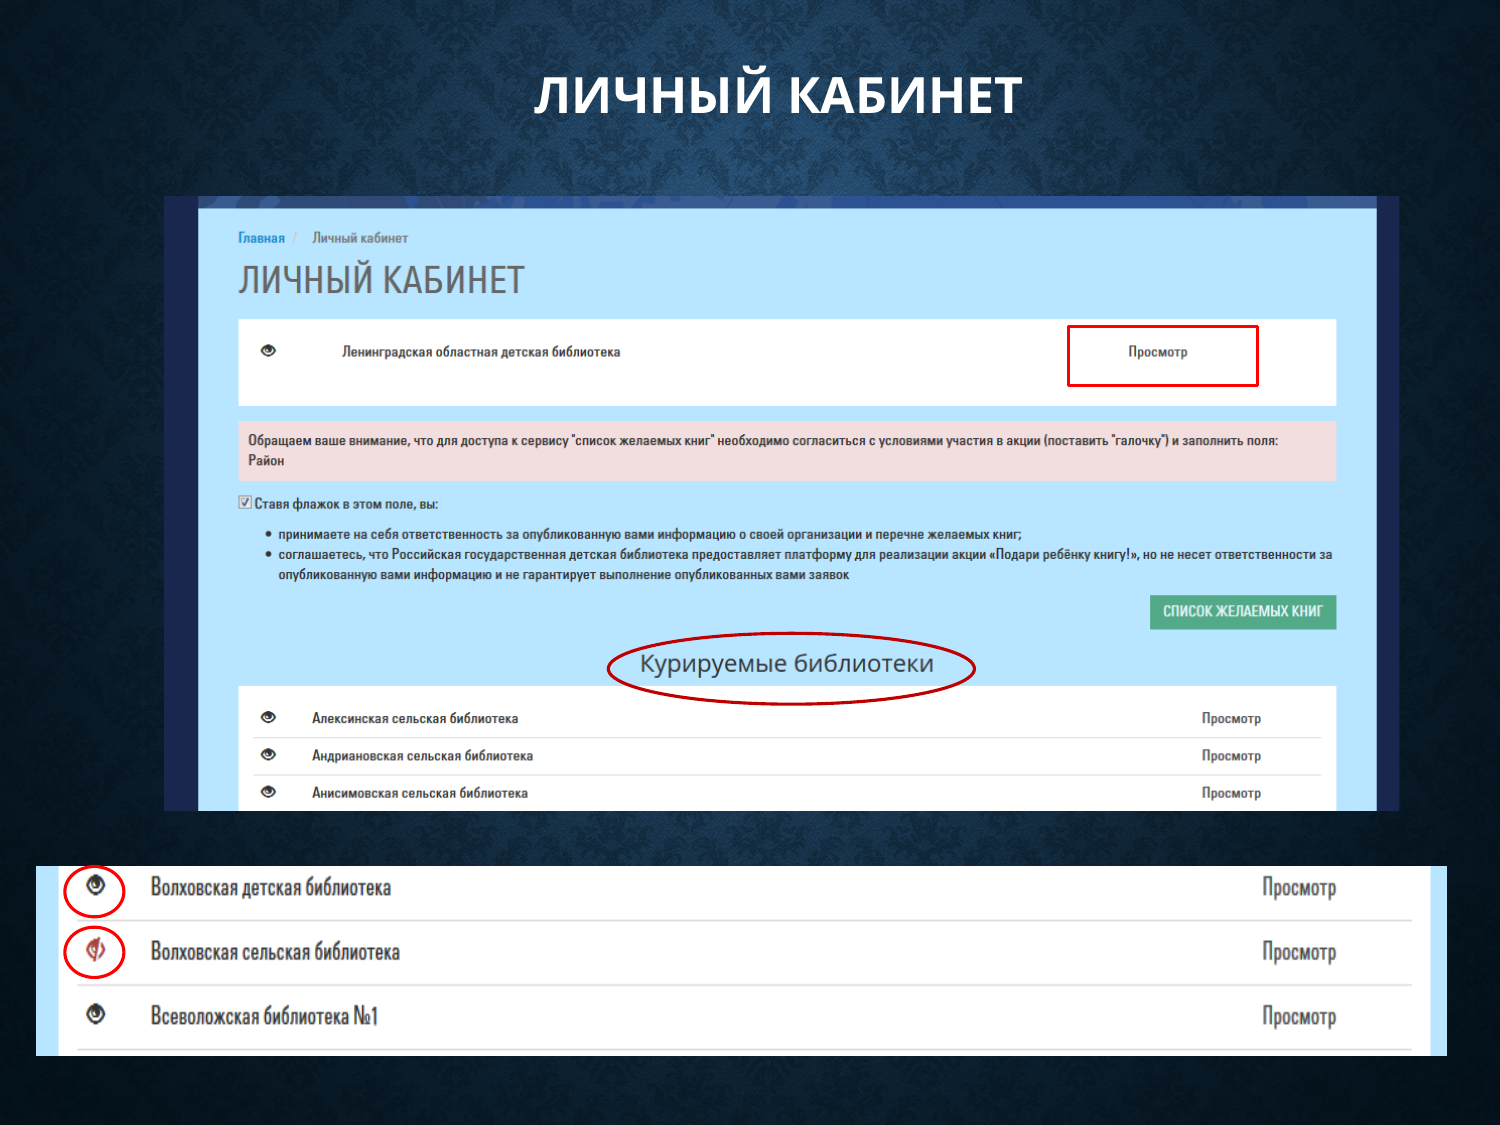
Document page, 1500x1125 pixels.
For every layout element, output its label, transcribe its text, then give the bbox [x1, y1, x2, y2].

picture [35, 866, 1448, 1056]
picture [158, 195, 1400, 812]
title Личный кабинет [112, 54, 1447, 141]
